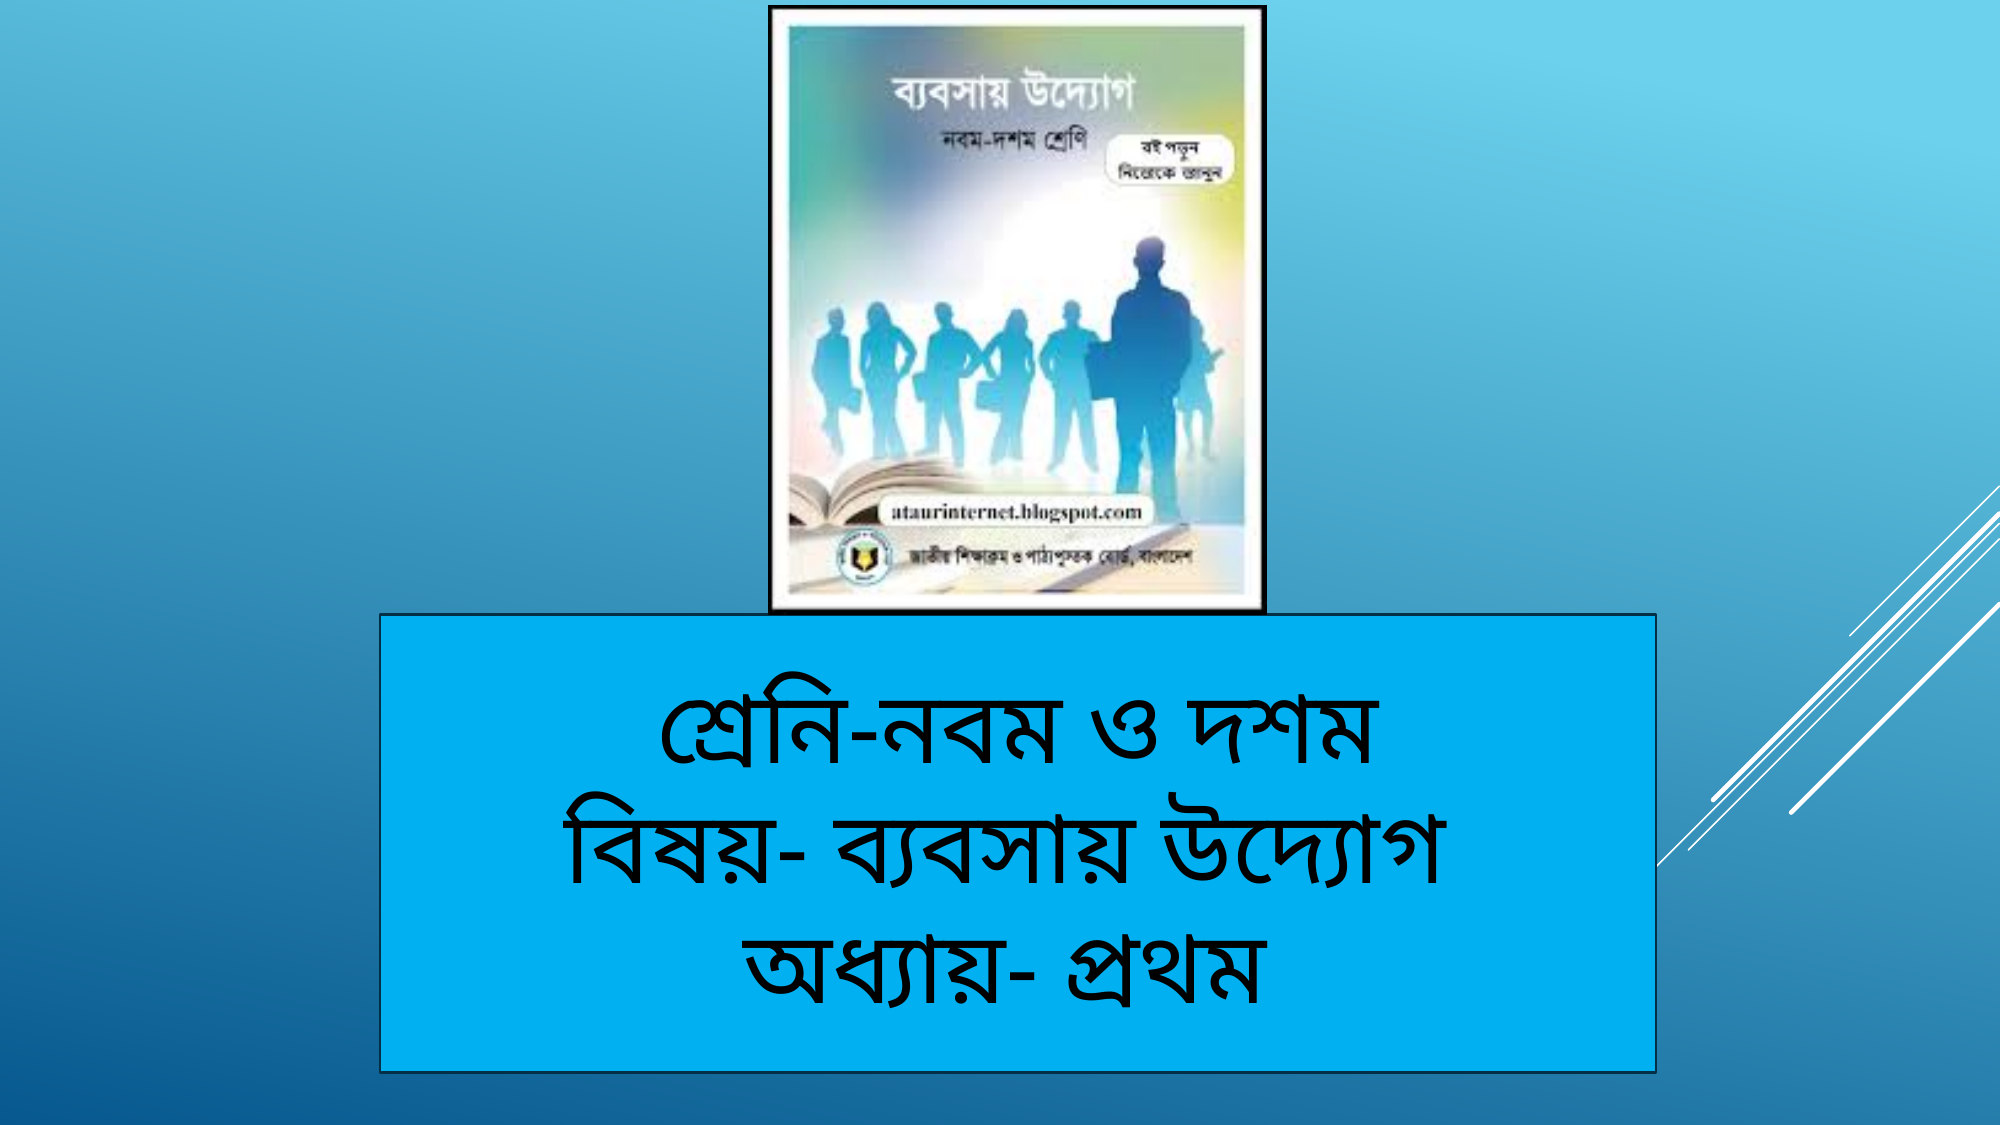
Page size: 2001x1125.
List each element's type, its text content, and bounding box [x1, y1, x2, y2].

text_box শ্রেনি-নবম ও দশম বিষয়- ব্যবসায় উদ্যোগ অধ্যায়- প্রথম [379, 613, 1657, 1074]
picture [768, 5, 1268, 614]
